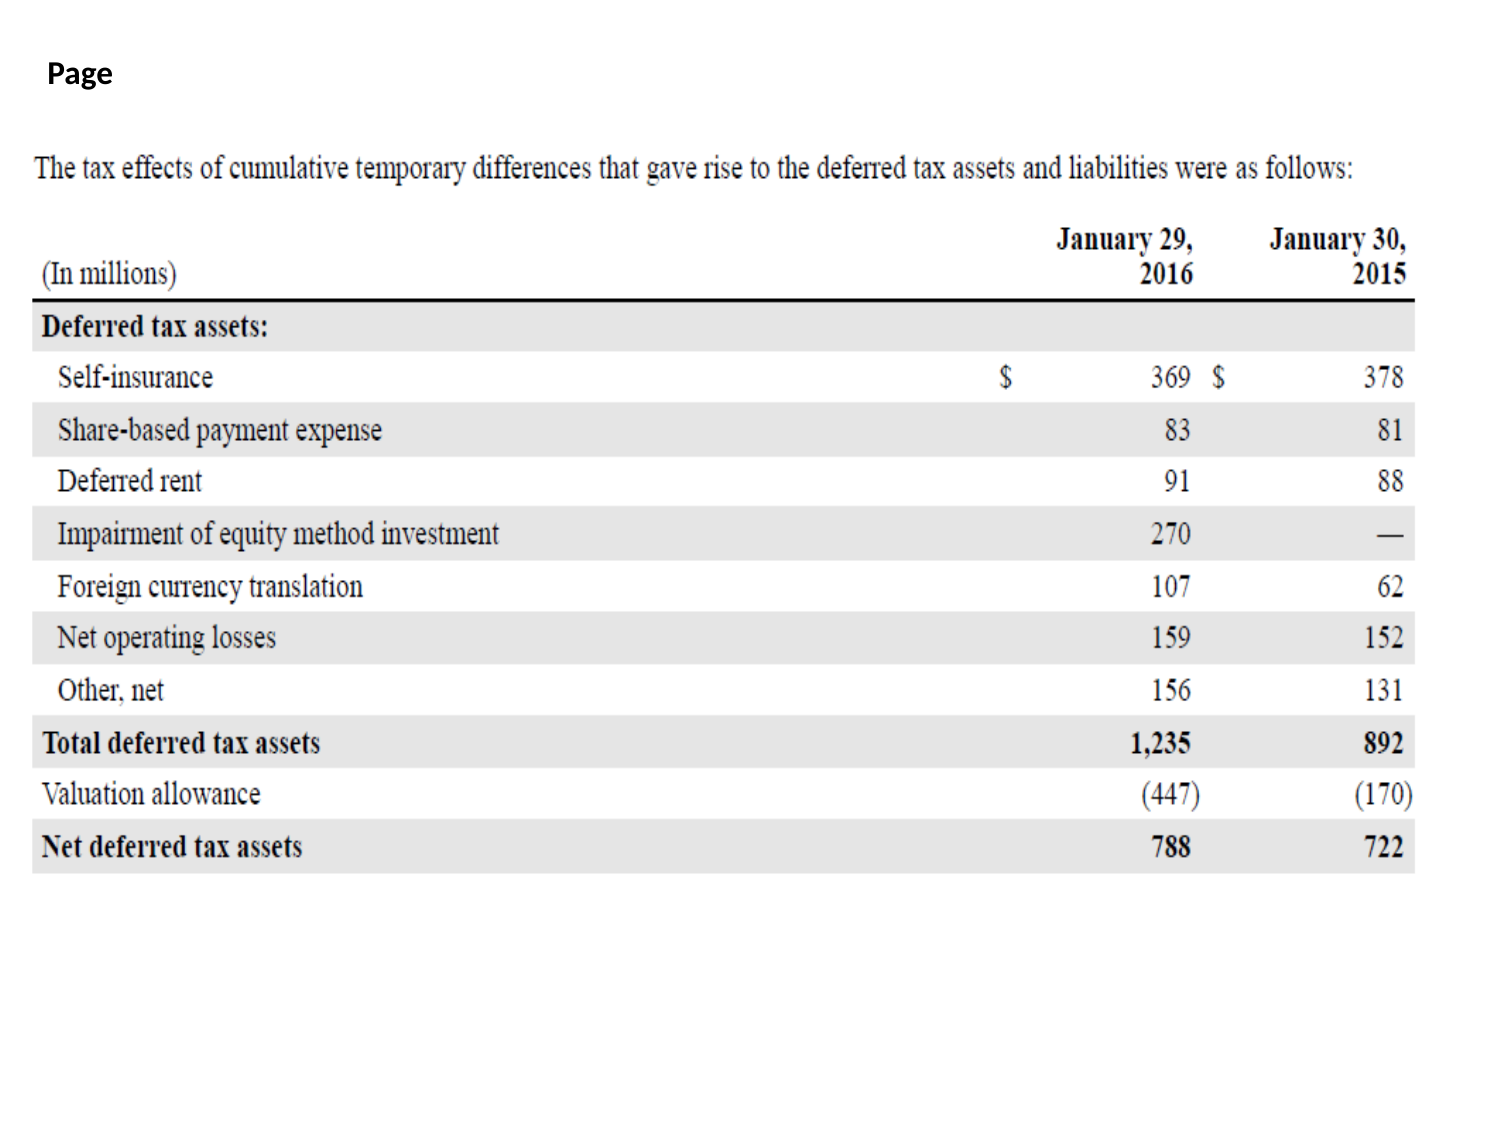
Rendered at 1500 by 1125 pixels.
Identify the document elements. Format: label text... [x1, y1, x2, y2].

list Page [24, 37, 1488, 1075]
picture [24, 137, 1426, 884]
